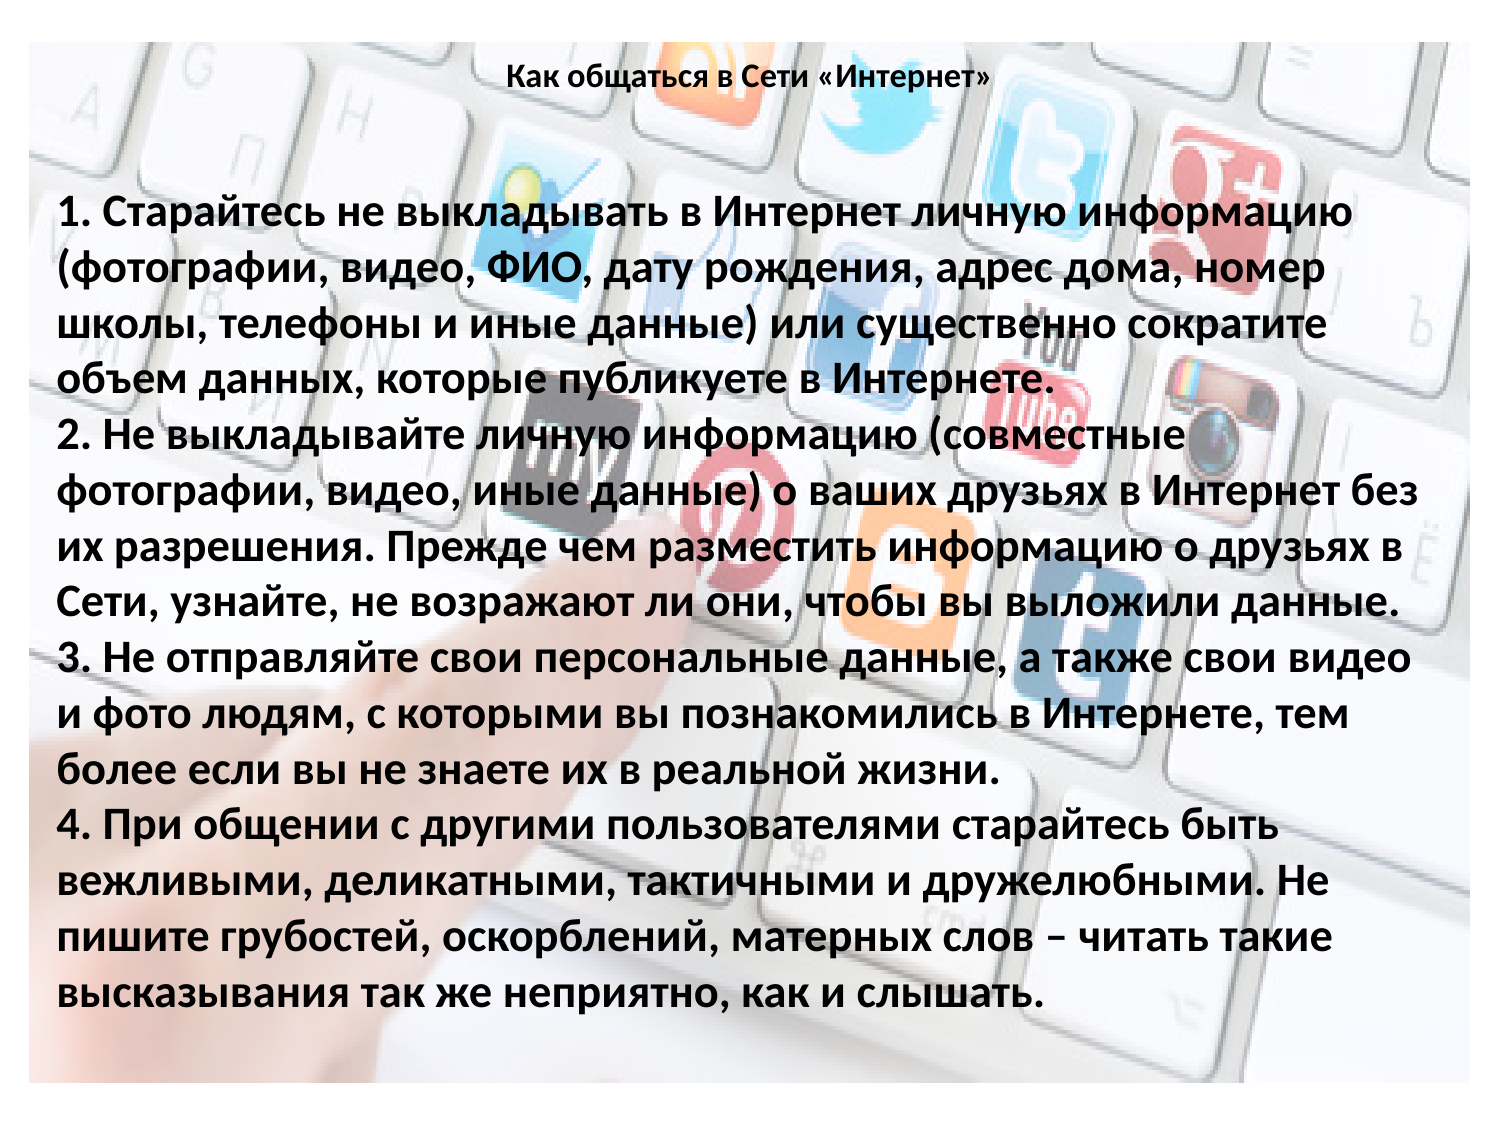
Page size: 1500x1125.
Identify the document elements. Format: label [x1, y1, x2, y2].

picture [29, 42, 1470, 1083]
